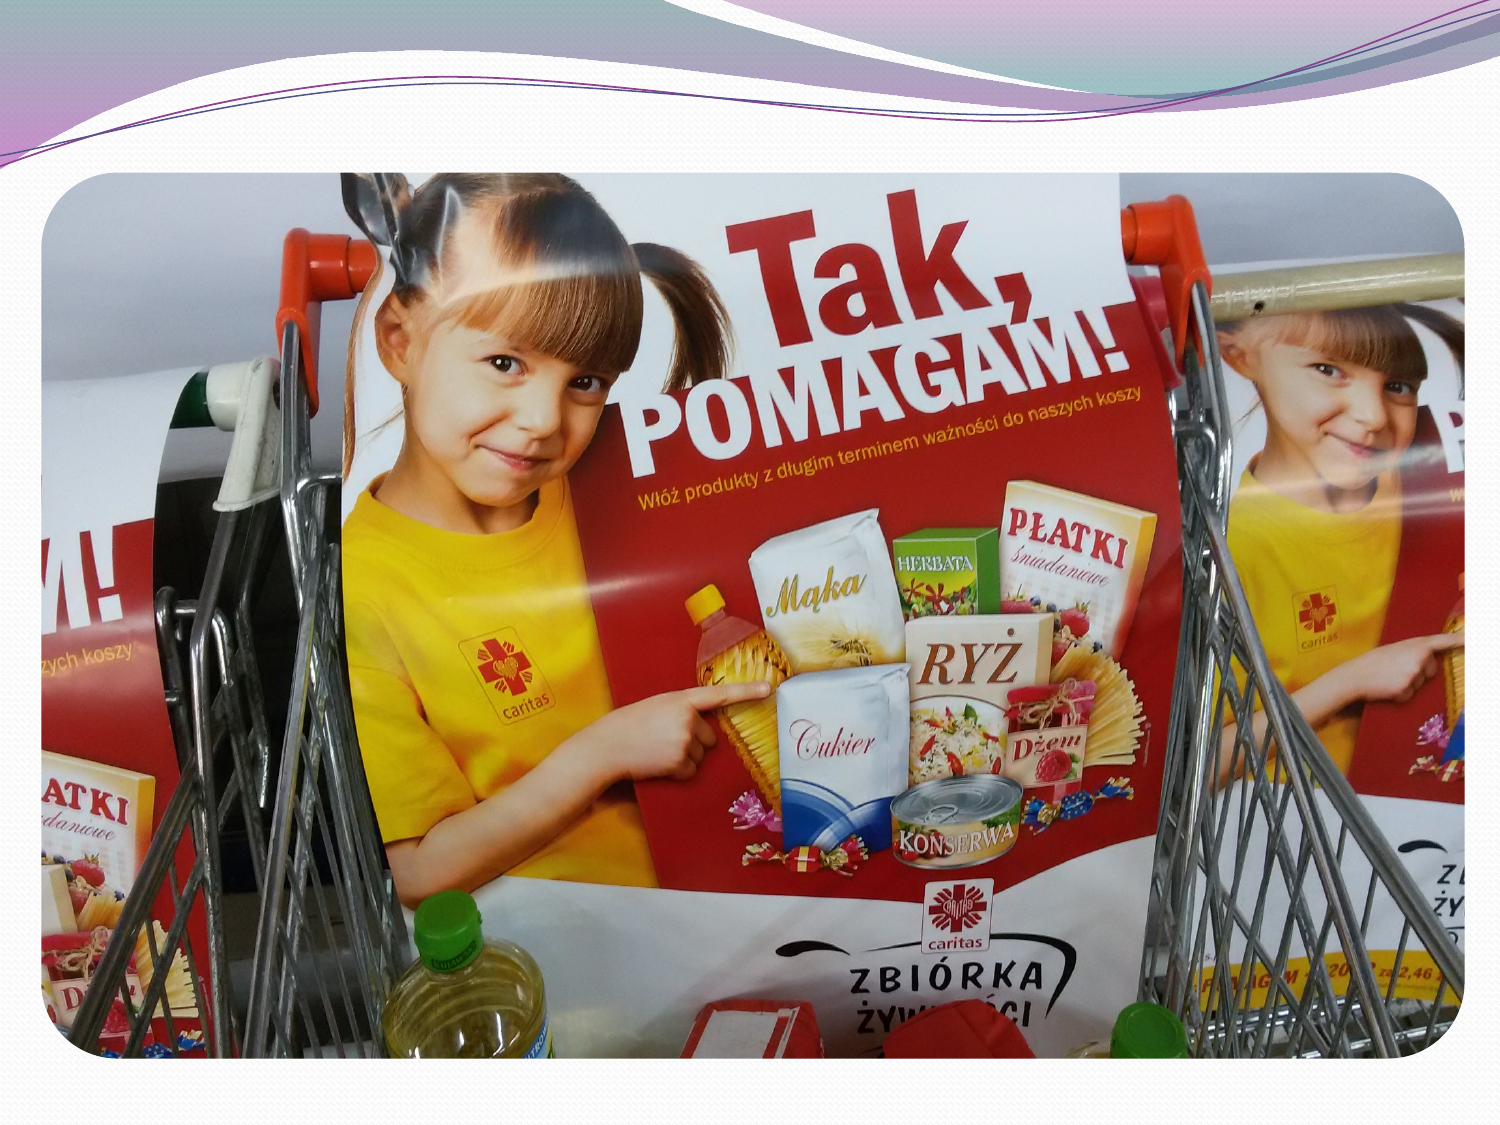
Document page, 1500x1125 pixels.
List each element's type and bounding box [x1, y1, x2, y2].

picture [41, 172, 1465, 1059]
